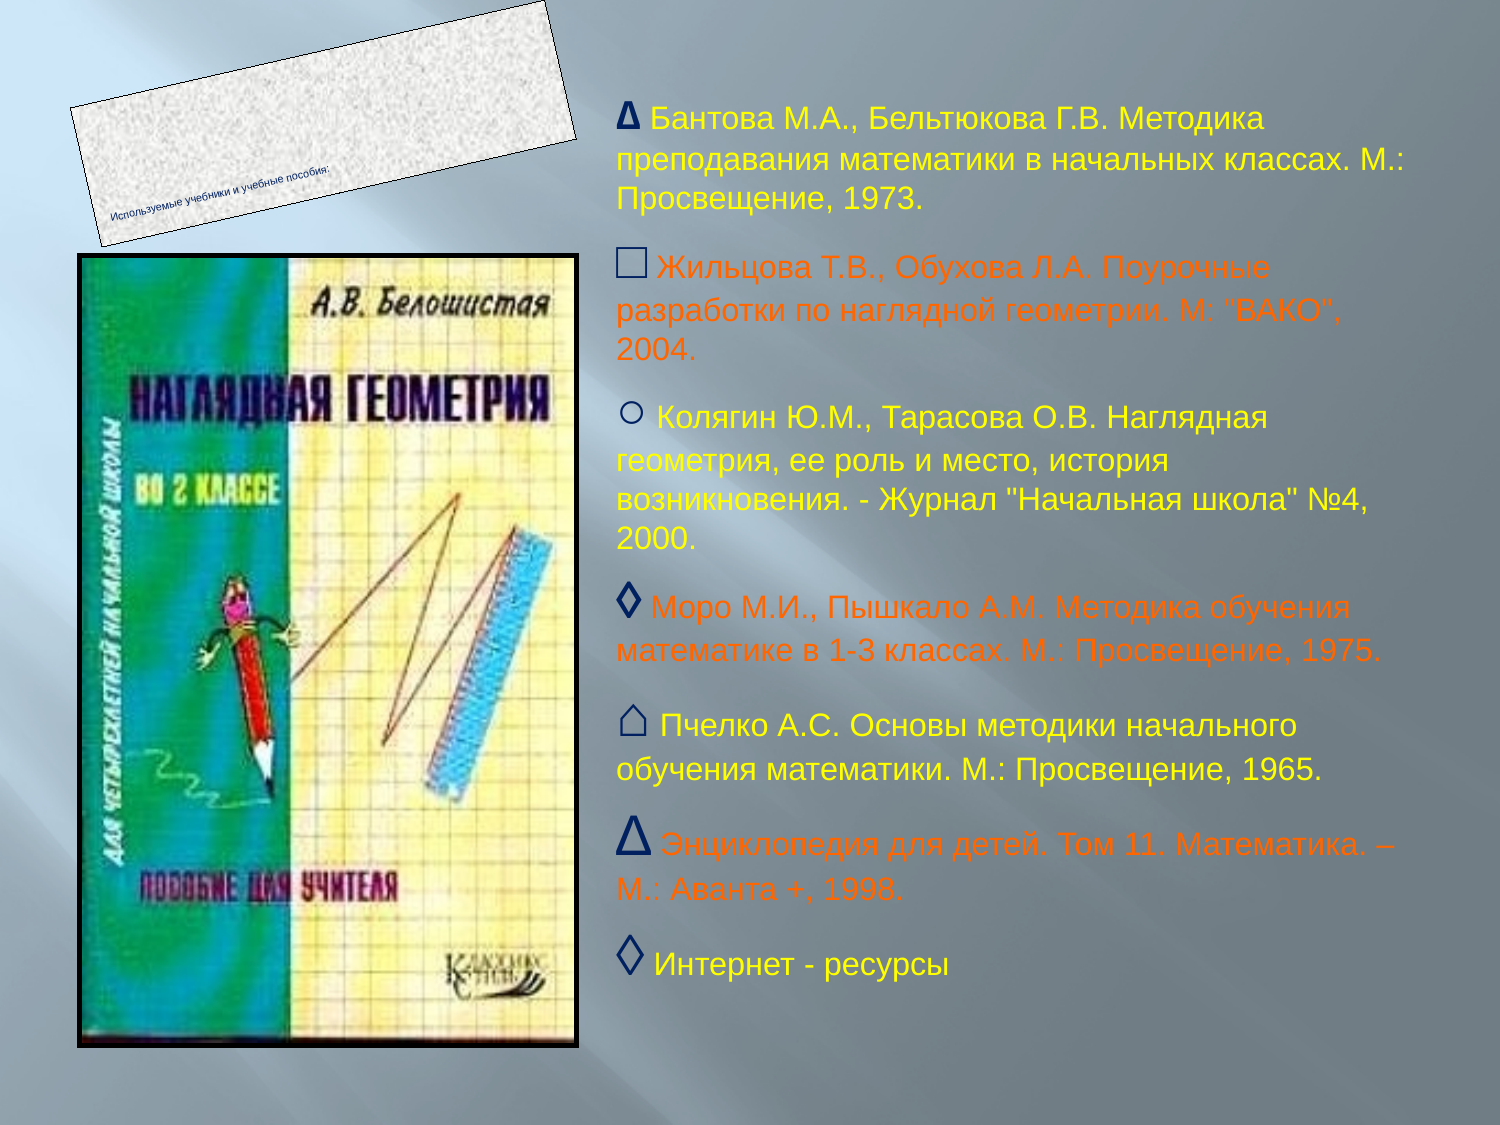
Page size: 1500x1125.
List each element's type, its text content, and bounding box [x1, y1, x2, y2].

picture [81, 257, 575, 1044]
title Используемые учебники и учебные пособия: [70, 0, 577, 247]
list ∆ Бантова М.А., Бельтюкова Г.В. Методика преподавания математики в начальных классах. М.: Просвещение, 1973. □ Жильцова Т.В., Обухова Л.А. Поурочные разработки по наглядной геометрии. М: "ВАКО", 2004. ○ Колягин Ю.М., Тарасова О.В. Наглядная геометрия, ее роль и место, история возникновения. - Журнал "Начальная школа" №4, 2000. ◊ Моро М.И., Пышкало А.М. Методика обучения математике в 1-3 классах. М.: Просвещение, 1975. ⌂ Пчелко А.С. Основы методики начального обучения математики. М.: Просвещение, 1965. ∆ Энциклопедия для детей. Том 11. Математика. – М.: Аванта +, 1998. ◊ Интернет - ресурсы [586, 82, 1425, 1005]
